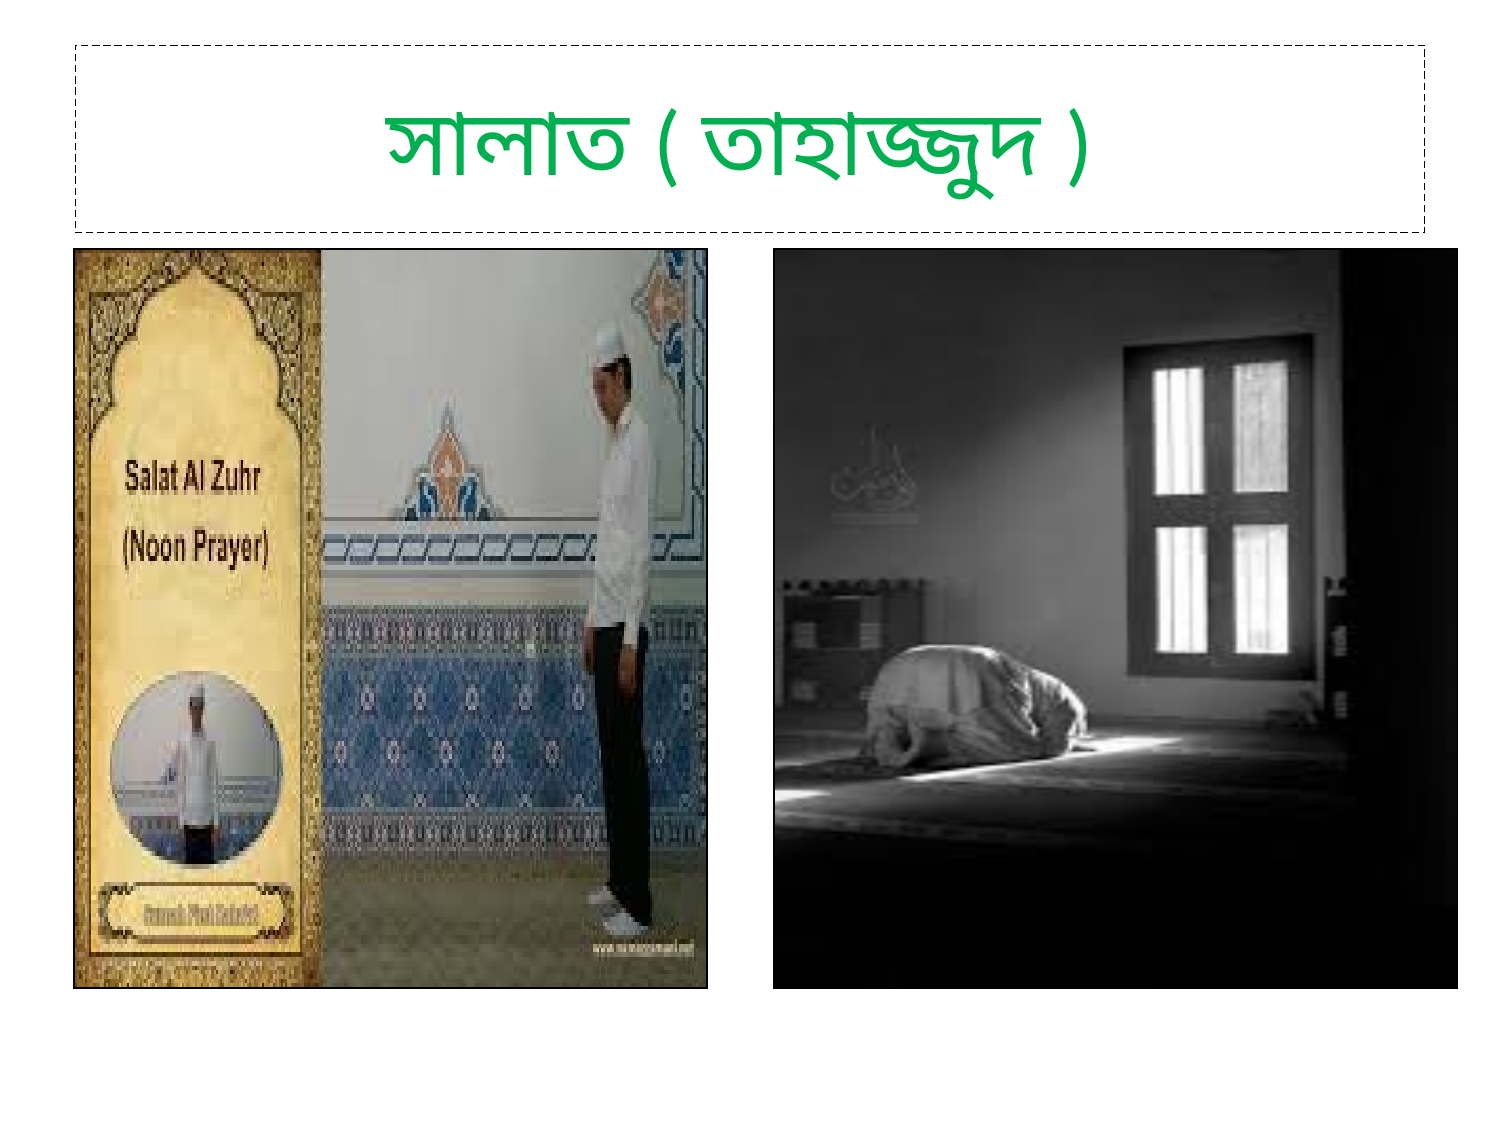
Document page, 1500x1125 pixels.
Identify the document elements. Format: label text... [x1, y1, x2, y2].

title সালাত ( তাহাজ্জুদ ) [75, 45, 1425, 233]
picture [74, 249, 707, 988]
picture [774, 249, 1458, 988]
